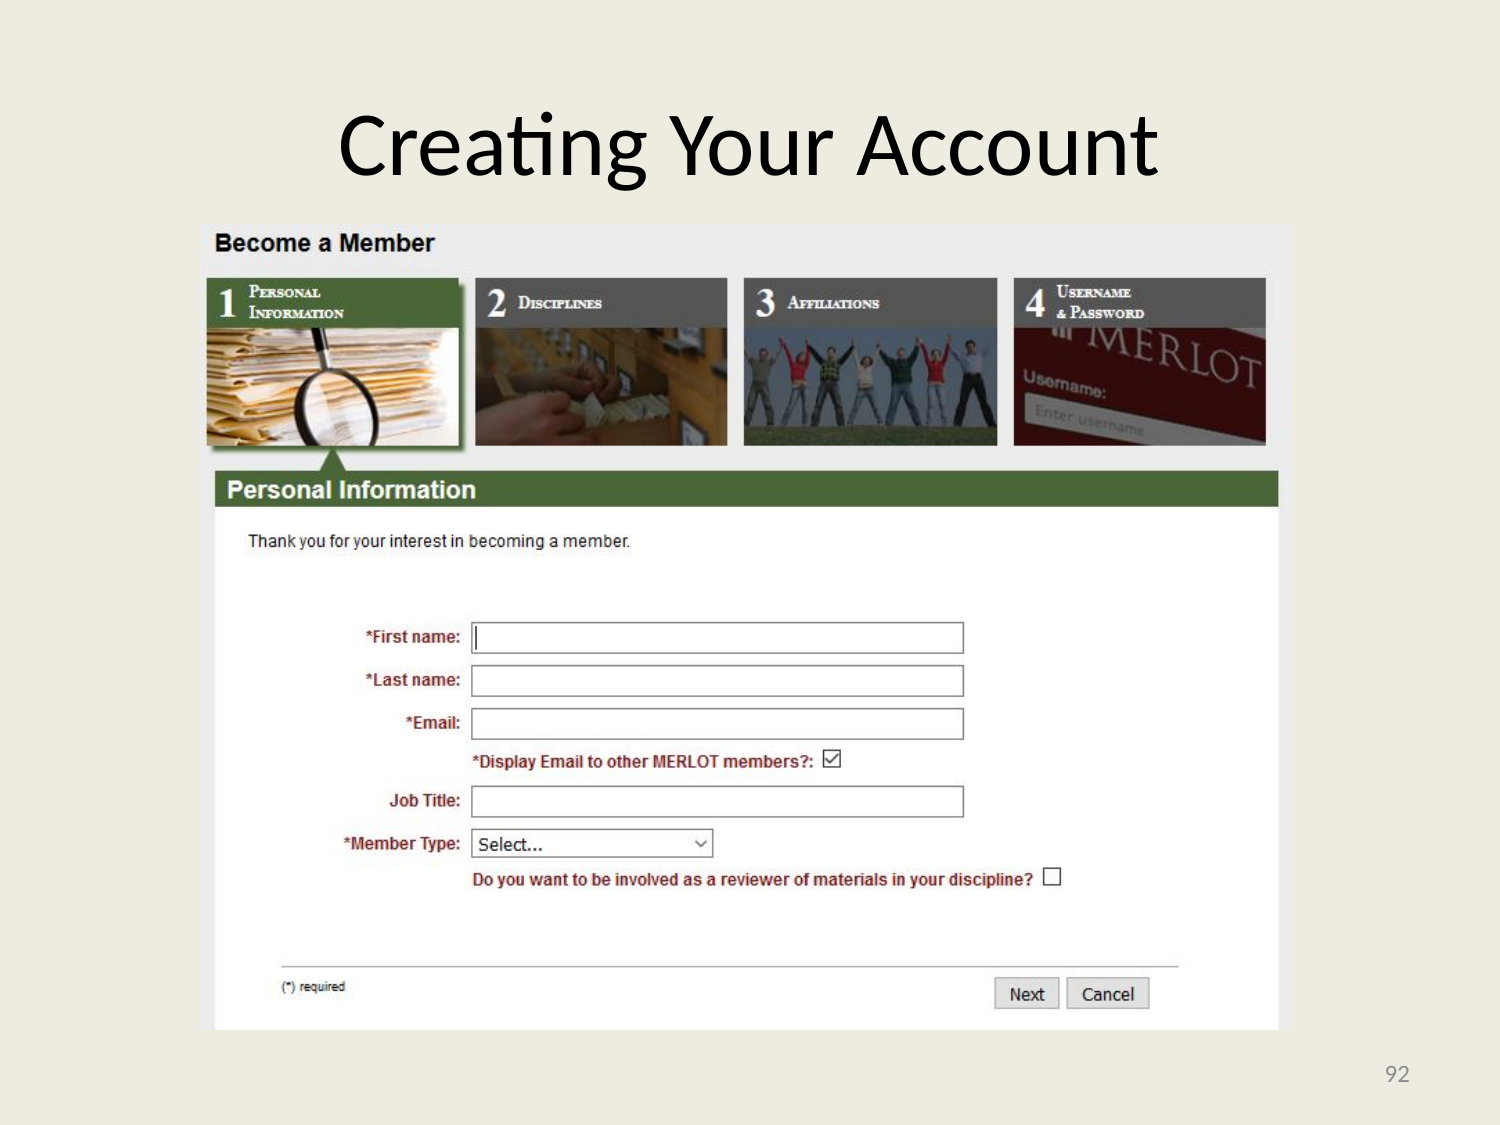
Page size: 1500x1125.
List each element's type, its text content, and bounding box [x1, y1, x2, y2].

title Creating Your Account [75, 45, 1425, 233]
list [199, 224, 1292, 1030]
slide_number 92 [1074, 1042, 1425, 1103]
